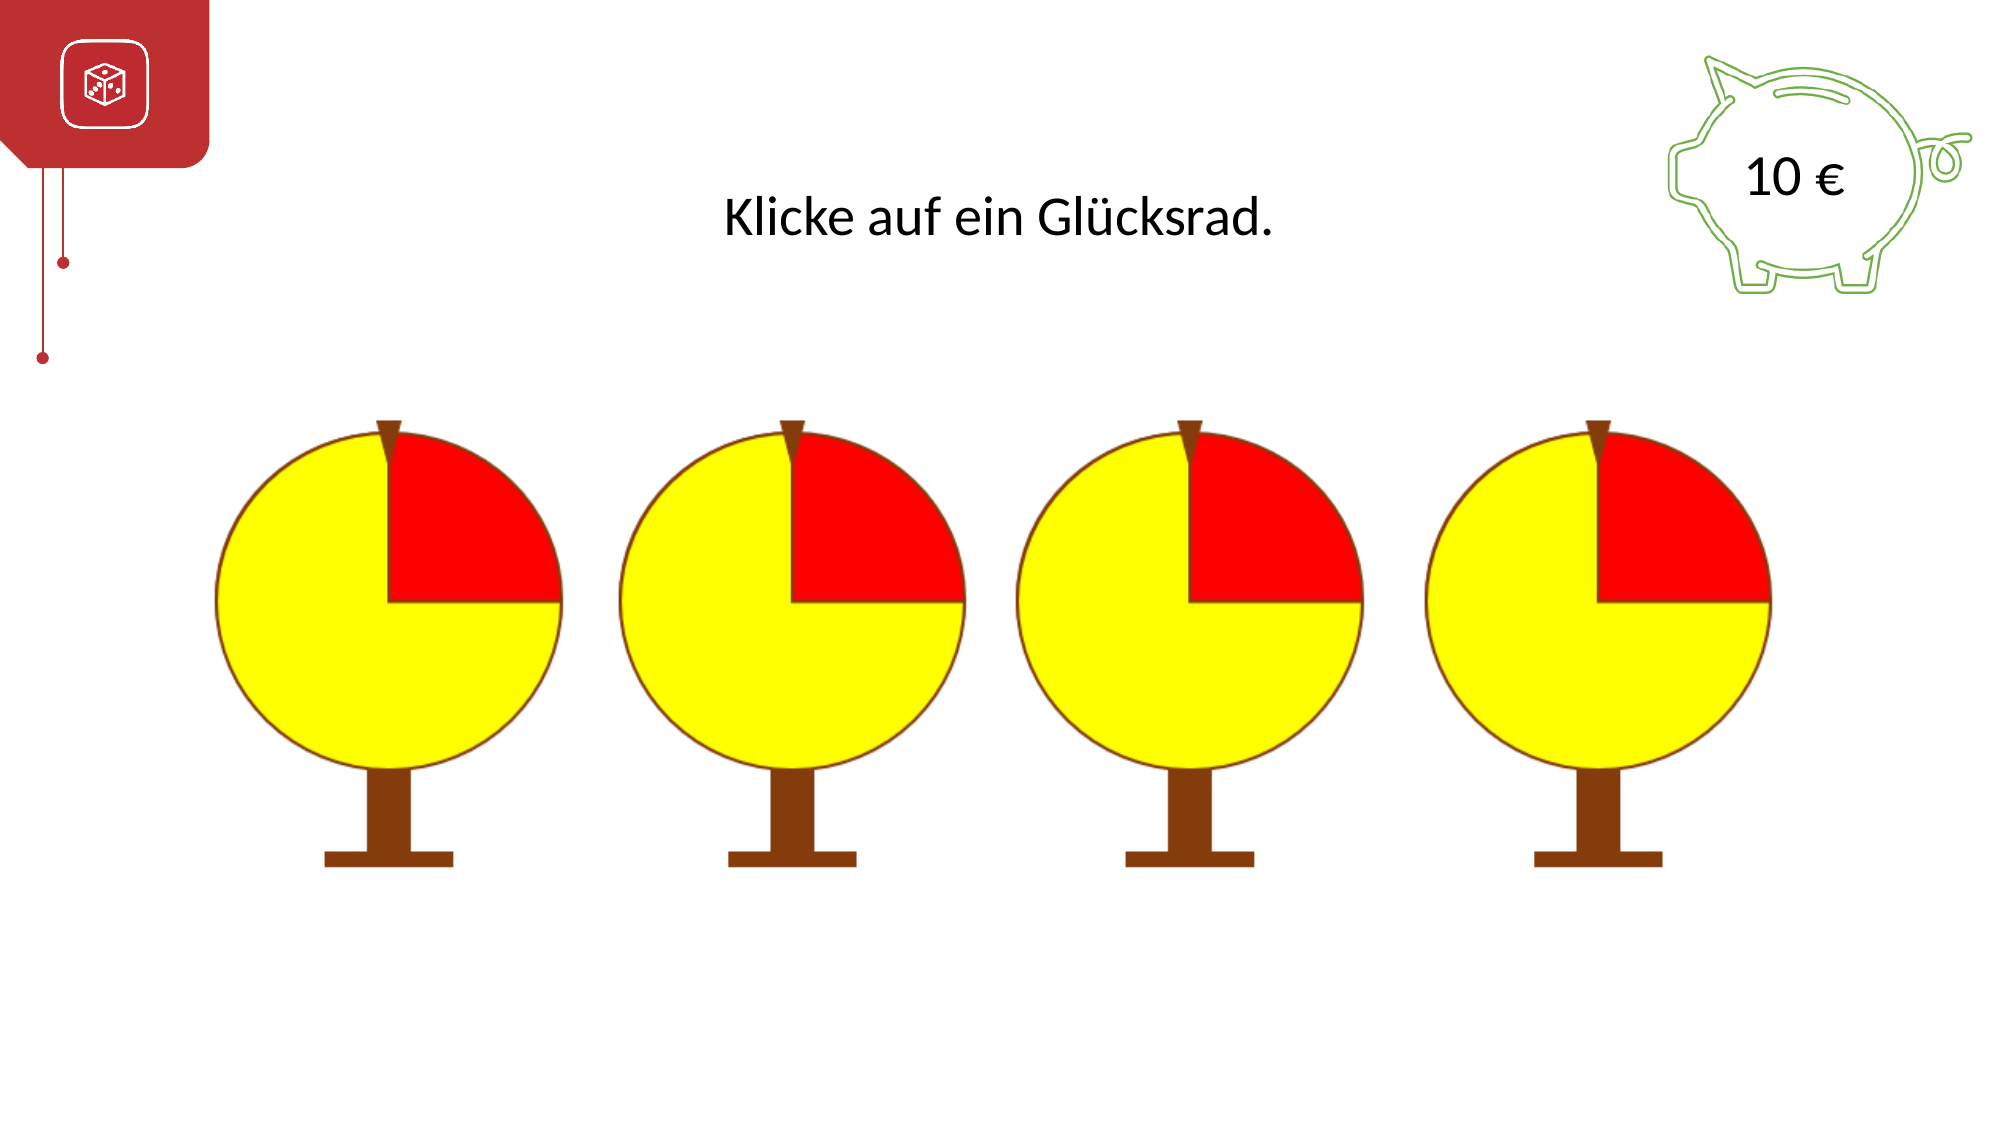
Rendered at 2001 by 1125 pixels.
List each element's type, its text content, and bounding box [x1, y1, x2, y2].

picture [60, 39, 149, 129]
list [1642, 0, 2000, 351]
title Klicke auf ein Glücksrad. [249, 172, 1750, 416]
picture [179, 416, 1799, 880]
